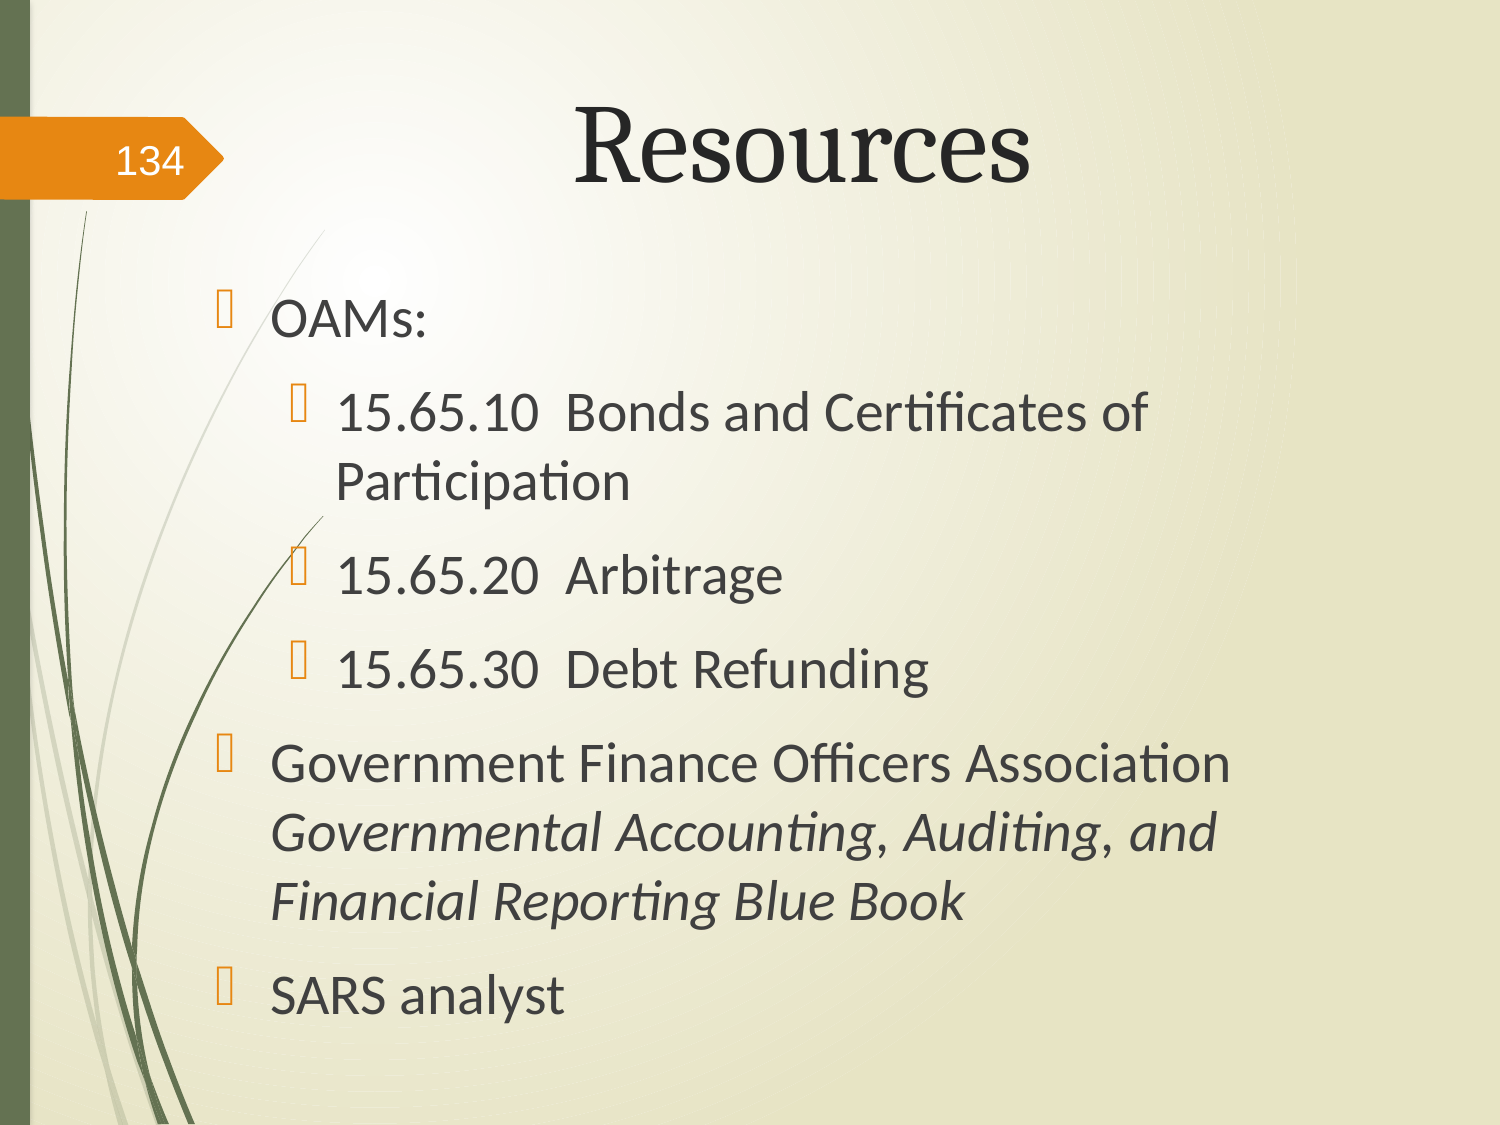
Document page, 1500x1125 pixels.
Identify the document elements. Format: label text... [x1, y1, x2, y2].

title Resources [225, 62, 1380, 238]
slide_number 134 [83, 129, 200, 190]
list OAMs: 15.65.10 Bonds and Certificates of Participation 15.65.20 Arbitrage 15.65.30 Debt Refunding Government Finance Officers Association Governmental Accounting, Auditing, and Financial Reporting Blue Book SARS analyst [200, 272, 1450, 1035]
